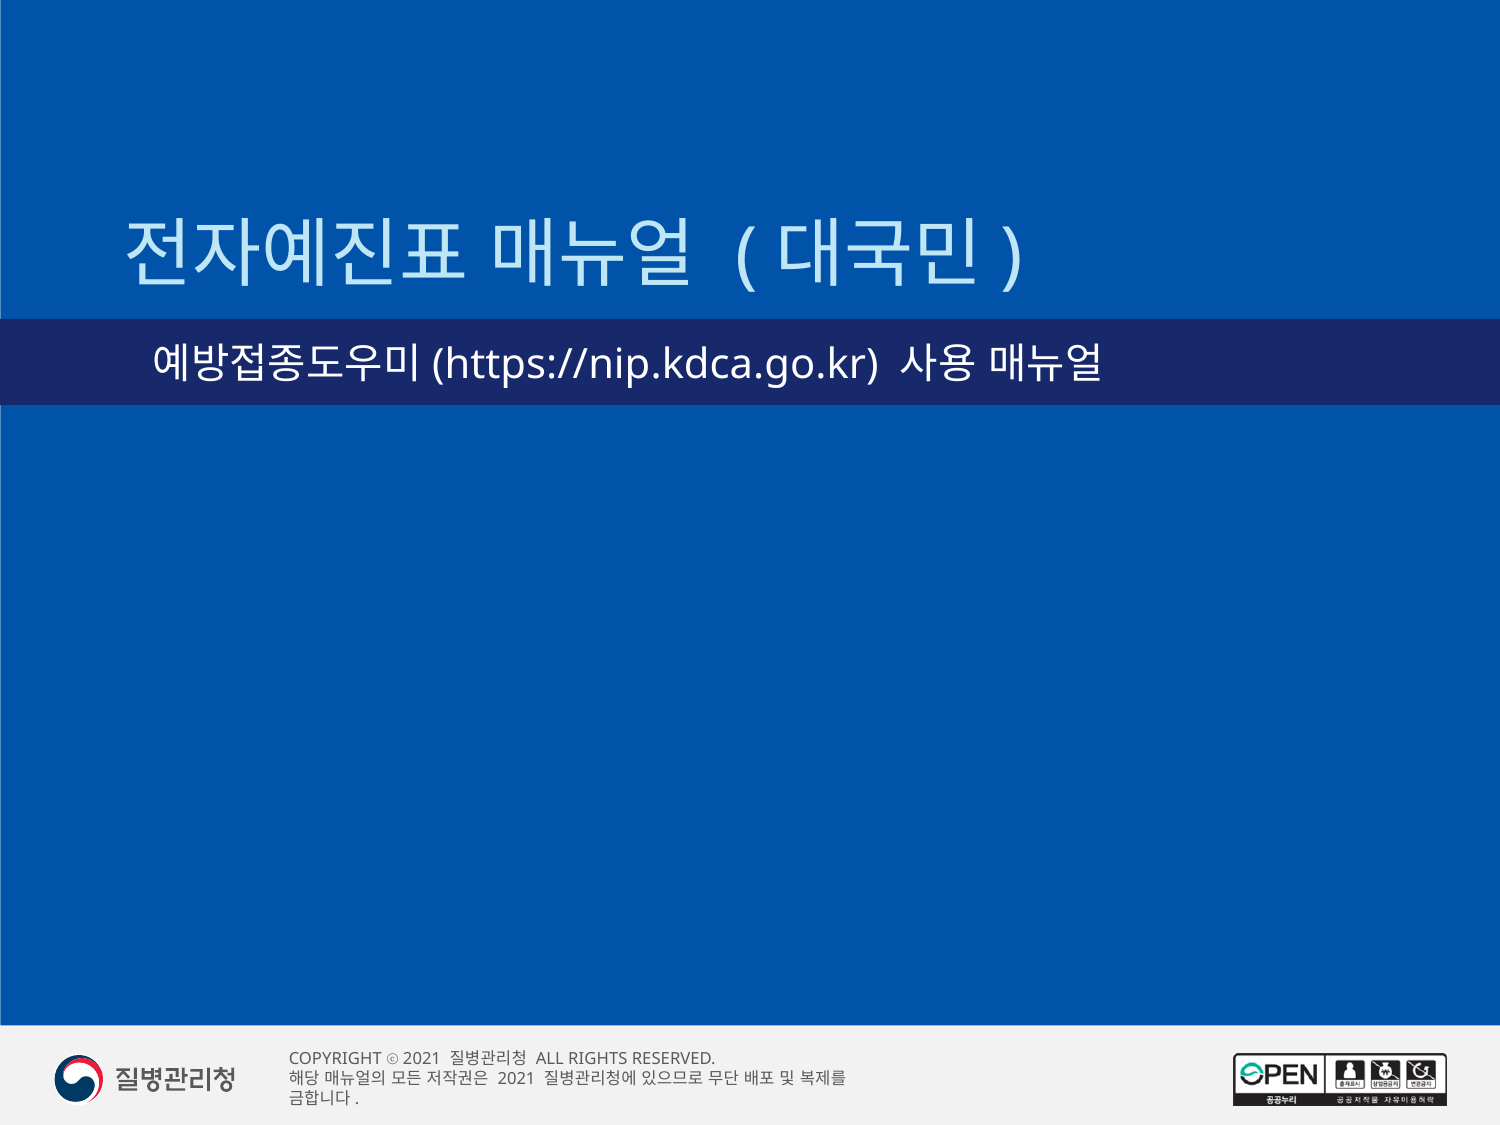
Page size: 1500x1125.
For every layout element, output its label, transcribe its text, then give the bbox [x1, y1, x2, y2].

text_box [0, 1025, 1500, 1125]
text_box 예방접종도우미(https://nip.kdca.go.kr) 사용 매뉴얼 [137, 318, 1306, 405]
title 전자예진표 매뉴얼 (대국민) [108, 203, 1093, 298]
text_box [0, 407, 1500, 1024]
text_box [0, 317, 1500, 407]
text_box [0, 0, 1500, 317]
